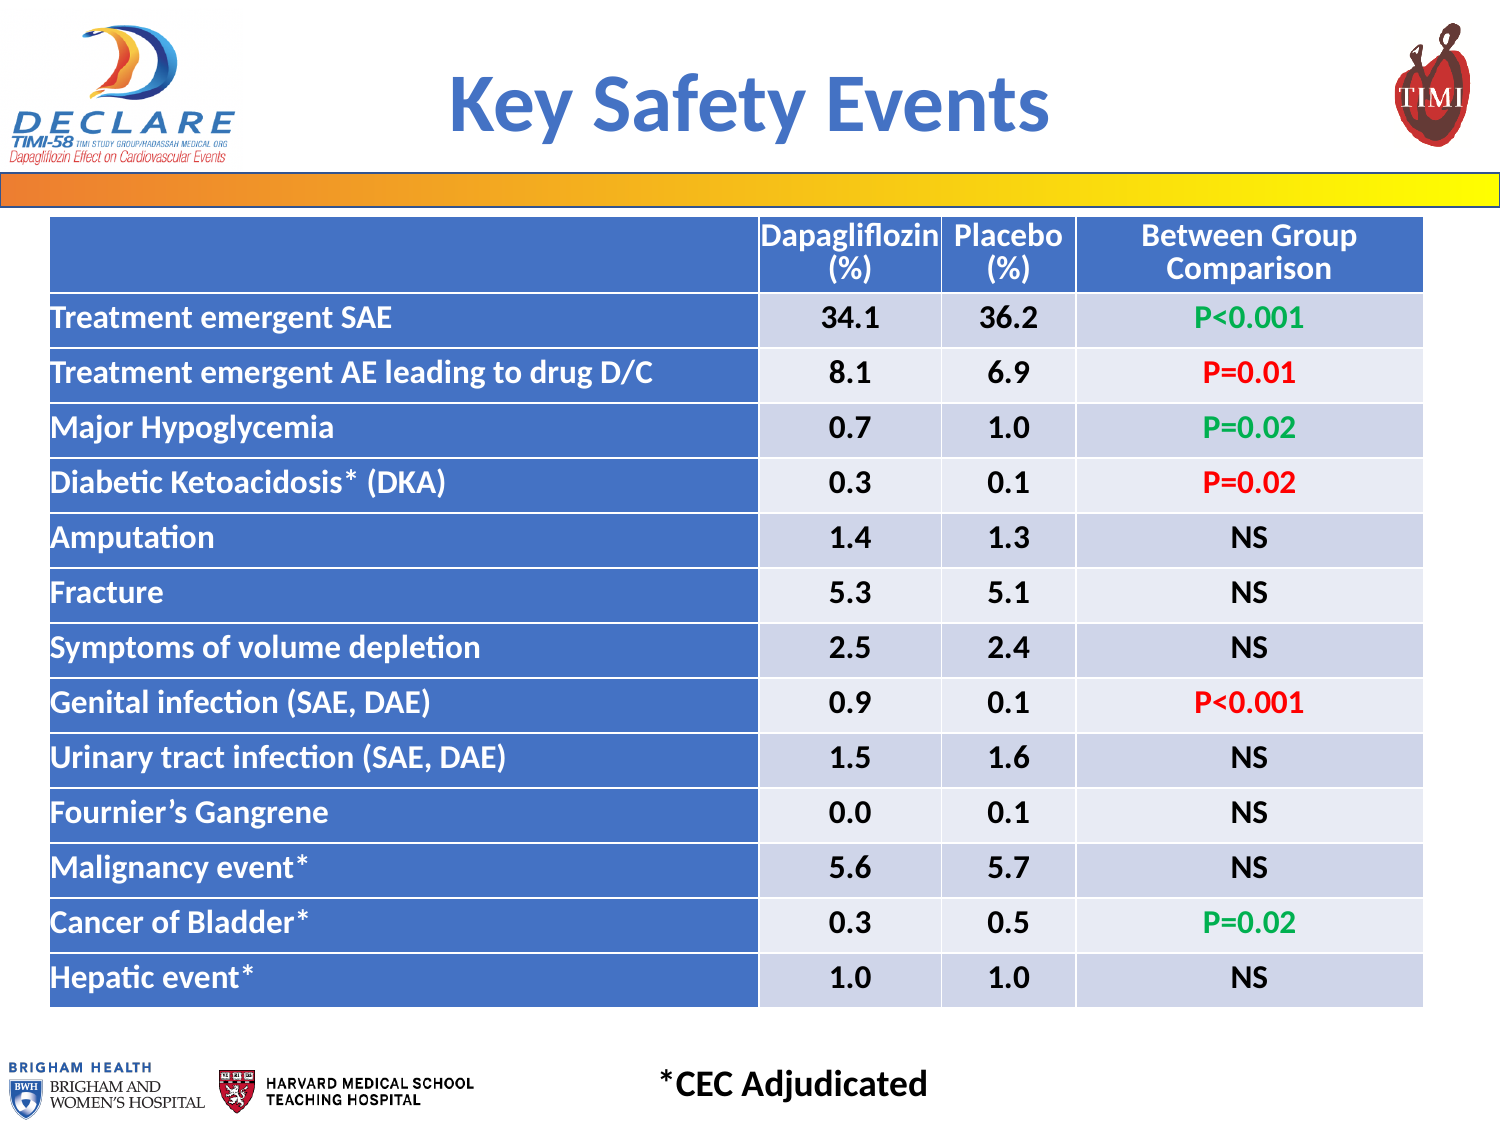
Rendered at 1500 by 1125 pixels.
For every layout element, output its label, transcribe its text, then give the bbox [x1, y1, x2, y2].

table_cell Symptoms of volume depletion [50, 624, 758, 677]
table_header Dapagliflozin (%) [760, 217, 941, 292]
table_cell 0.3 [760, 459, 941, 512]
table_header [50, 217, 758, 292]
table_cell P=0.02 [1077, 899, 1423, 952]
table_cell 0.1 [942, 789, 1075, 842]
table_cell 2.5 [760, 624, 941, 677]
table_header Placebo (%) [942, 217, 1075, 292]
table_cell NS [1077, 734, 1423, 787]
table_cell 1.4 [760, 514, 941, 567]
table_cell 6.9 [942, 349, 1075, 402]
table_cell NS [1077, 844, 1423, 897]
table_cell P=0.02 [1077, 404, 1423, 457]
table_cell Hepatic event* [50, 954, 758, 1007]
table_cell NS [1077, 624, 1423, 677]
table_cell 0.7 [760, 404, 941, 457]
table_cell 1.0 [942, 404, 1075, 457]
table_cell Cancer of Bladder* [50, 899, 758, 952]
table_cell Fracture [50, 569, 758, 622]
table_cell Treatment emergent AE leading to drug D/C [50, 349, 758, 402]
table_cell 0.5 [942, 899, 1075, 952]
table_cell 5.3 [760, 569, 941, 622]
table_cell 5.6 [760, 844, 941, 897]
table_cell Fournier’s Gangrene [50, 789, 758, 842]
table_header Between Group Comparison [1077, 217, 1423, 292]
table_cell 36.2 [942, 294, 1075, 347]
table_cell 0.9 [760, 679, 941, 732]
table_cell Urinary tract infection (SAE, DAE) [50, 734, 758, 787]
table_cell 0.0 [760, 789, 941, 842]
table_cell Amputation [50, 514, 758, 567]
table_cell Diabetic Ketoacidosis* (DKA) [50, 459, 758, 512]
table_cell 34.1 [760, 294, 941, 347]
table_cell 5.1 [942, 569, 1075, 622]
table_cell Treatment emergent SAE [50, 294, 758, 347]
table_cell 0.1 [942, 459, 1075, 512]
picture [9, 1062, 205, 1120]
table_cell Genital infection (SAE, DAE) [50, 679, 758, 732]
table_cell P=0.01 [1077, 349, 1423, 402]
table_cell 1.6 [942, 734, 1075, 787]
table_cell 1.0 [942, 954, 1075, 1007]
title Key Safety Events [0, 2, 1500, 206]
table_cell P<0.001 [1077, 294, 1423, 347]
table_cell 0.3 [760, 899, 941, 952]
picture [218, 1069, 474, 1114]
table_cell P=0.02 [1077, 459, 1423, 512]
text_box *CEC Adjudicated [642, 1051, 1399, 1112]
table_cell 2.4 [942, 624, 1075, 677]
table_cell 8.1 [760, 349, 941, 402]
table_cell 1.0 [760, 954, 941, 1007]
table_cell 5.7 [942, 844, 1075, 897]
table_cell NS [1077, 954, 1423, 1007]
table_cell Major Hypoglycemia [50, 404, 758, 457]
table_cell 1.5 [760, 734, 941, 787]
table_cell NS [1077, 789, 1423, 842]
table_cell NS [1077, 569, 1423, 622]
table_cell Malignancy event* [50, 844, 758, 897]
table_cell 1.3 [942, 514, 1075, 567]
table_cell NS [1077, 514, 1423, 567]
table_cell 0.1 [942, 679, 1075, 732]
table_cell P<0.001 [1077, 679, 1423, 732]
